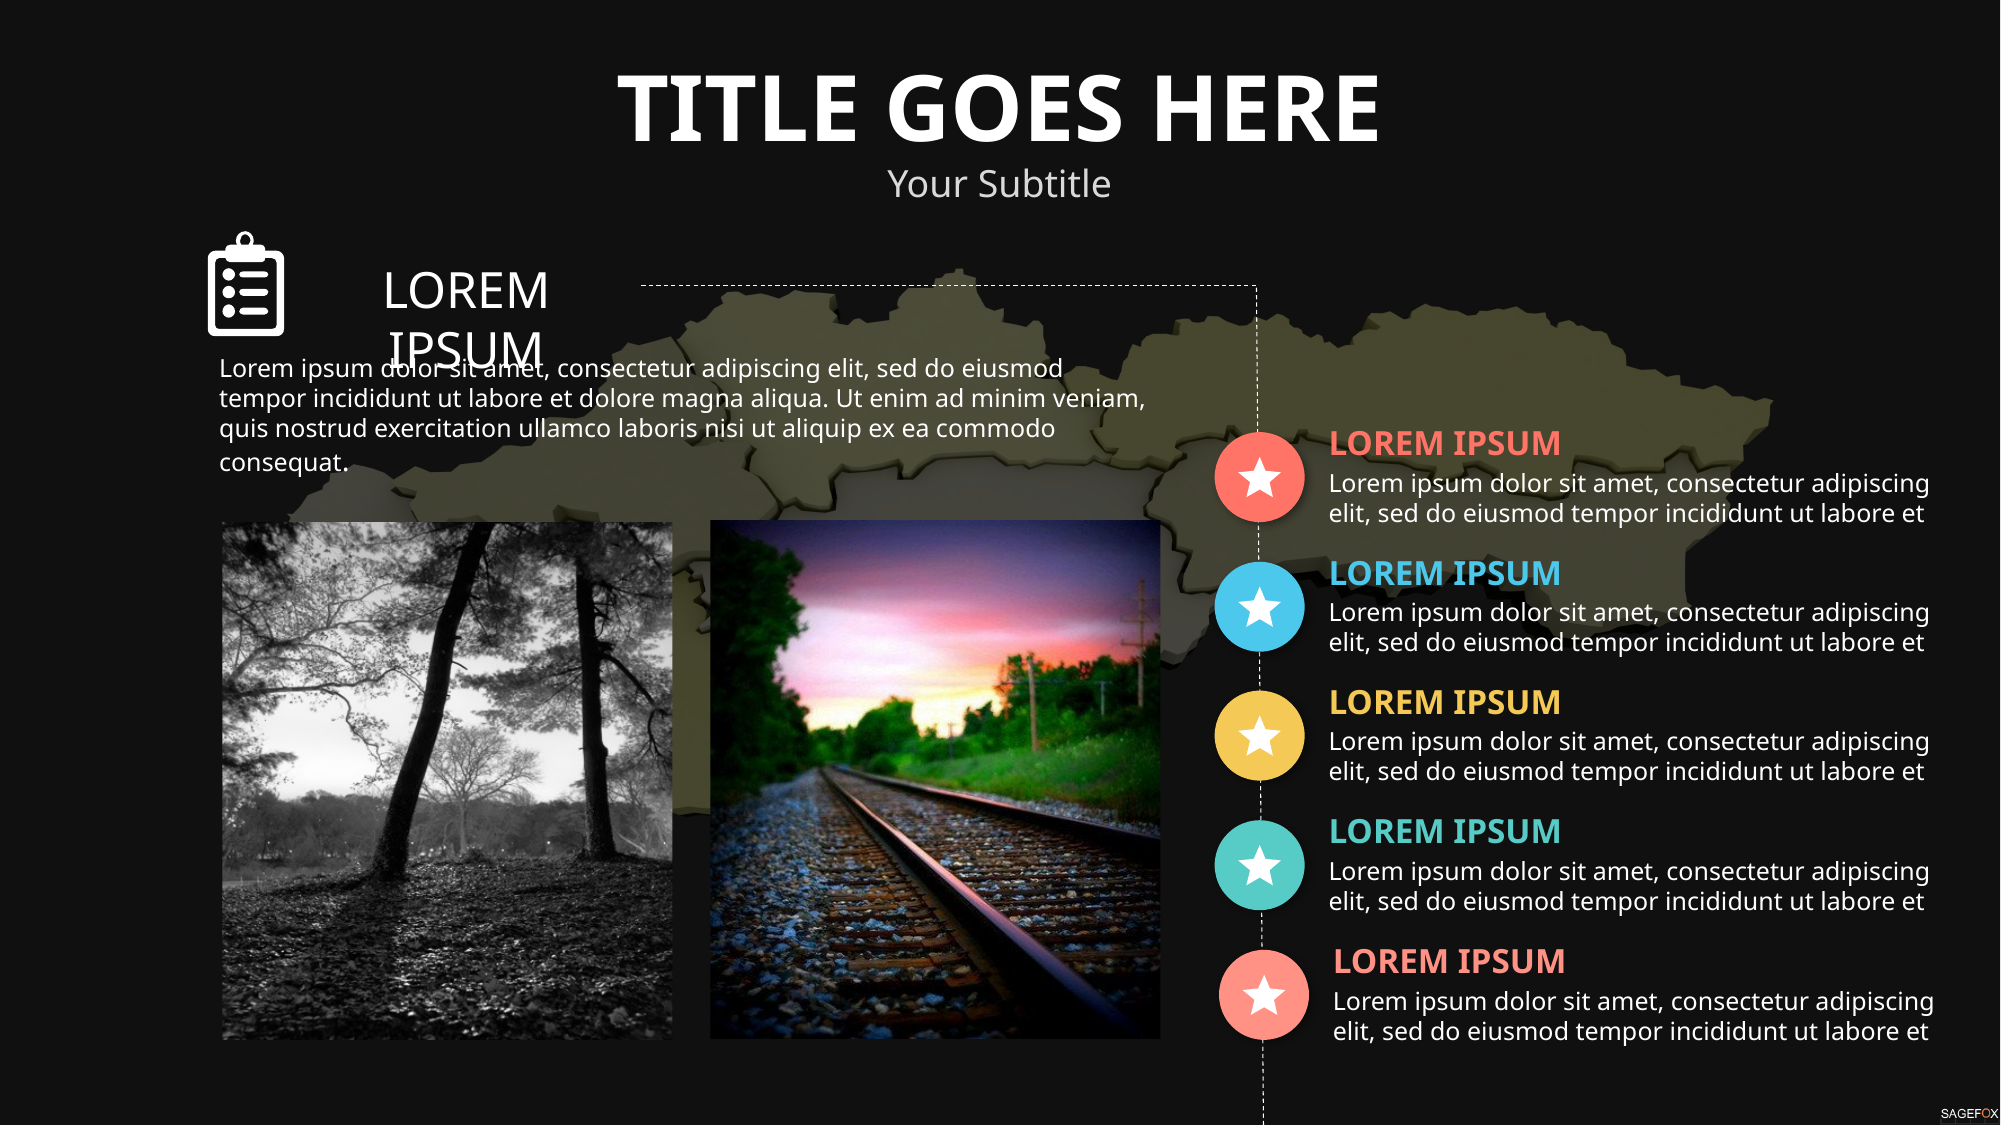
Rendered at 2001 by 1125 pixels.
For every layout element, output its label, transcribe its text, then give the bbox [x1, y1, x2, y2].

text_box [1214, 690, 1305, 781]
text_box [1256, 652, 1264, 690]
text_box [221, 521, 673, 1041]
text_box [1256, 781, 1264, 820]
text_box LOREM IPSUM Lorem ipsum dolor sit amet, consectetur adipiscing elit, sed do eiusmod tempor incididunt ut labore et [1318, 805, 1953, 921]
text_box Lorem ipsum dolor sit amet, consectetur adipiscing elit, sed do eiusmod tempor incididunt ut labore et dolore magna aliqua. Ut enim ad minim veniam, quis nostrud exercitation ullamco laboris nisi ut aliquip ex ea commodo consequat. [204, 344, 1168, 485]
text_box [709, 520, 1161, 1039]
text_box LOREM IPSUM Lorem ipsum dolor sit amet, consectetur adipiscing elit, sed do eiusmod tempor incididunt ut labore et [1318, 546, 1953, 662]
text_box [1256, 287, 1264, 432]
text_box LOREM IPSUM Lorem ipsum dolor sit amet, consectetur adipiscing elit, sed do eiusmod tempor incididunt ut labore et [1318, 675, 1953, 791]
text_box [1256, 911, 1264, 949]
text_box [1218, 949, 1309, 1040]
text_box LOREM IPSUM Lorem ipsum dolor sit amet, consectetur adipiscing elit, sed do eiusmod tempor incididunt ut labore et [1322, 935, 1958, 1050]
text_box LOREM IPSUM [292, 250, 642, 344]
text_box LOREM IPSUM Lorem ipsum dolor sit amet, consectetur adipiscing elit, sed do eiusmod tempor incididunt ut labore et [1318, 417, 1953, 533]
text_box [1214, 820, 1305, 911]
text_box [1256, 523, 1264, 561]
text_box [1214, 561, 1305, 652]
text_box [1214, 432, 1305, 523]
picture [0, 0, 2001, 1125]
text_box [207, 231, 285, 337]
text_box TITLE GOES HERE Your Subtitle [548, 42, 1452, 212]
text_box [1256, 1040, 1264, 1125]
